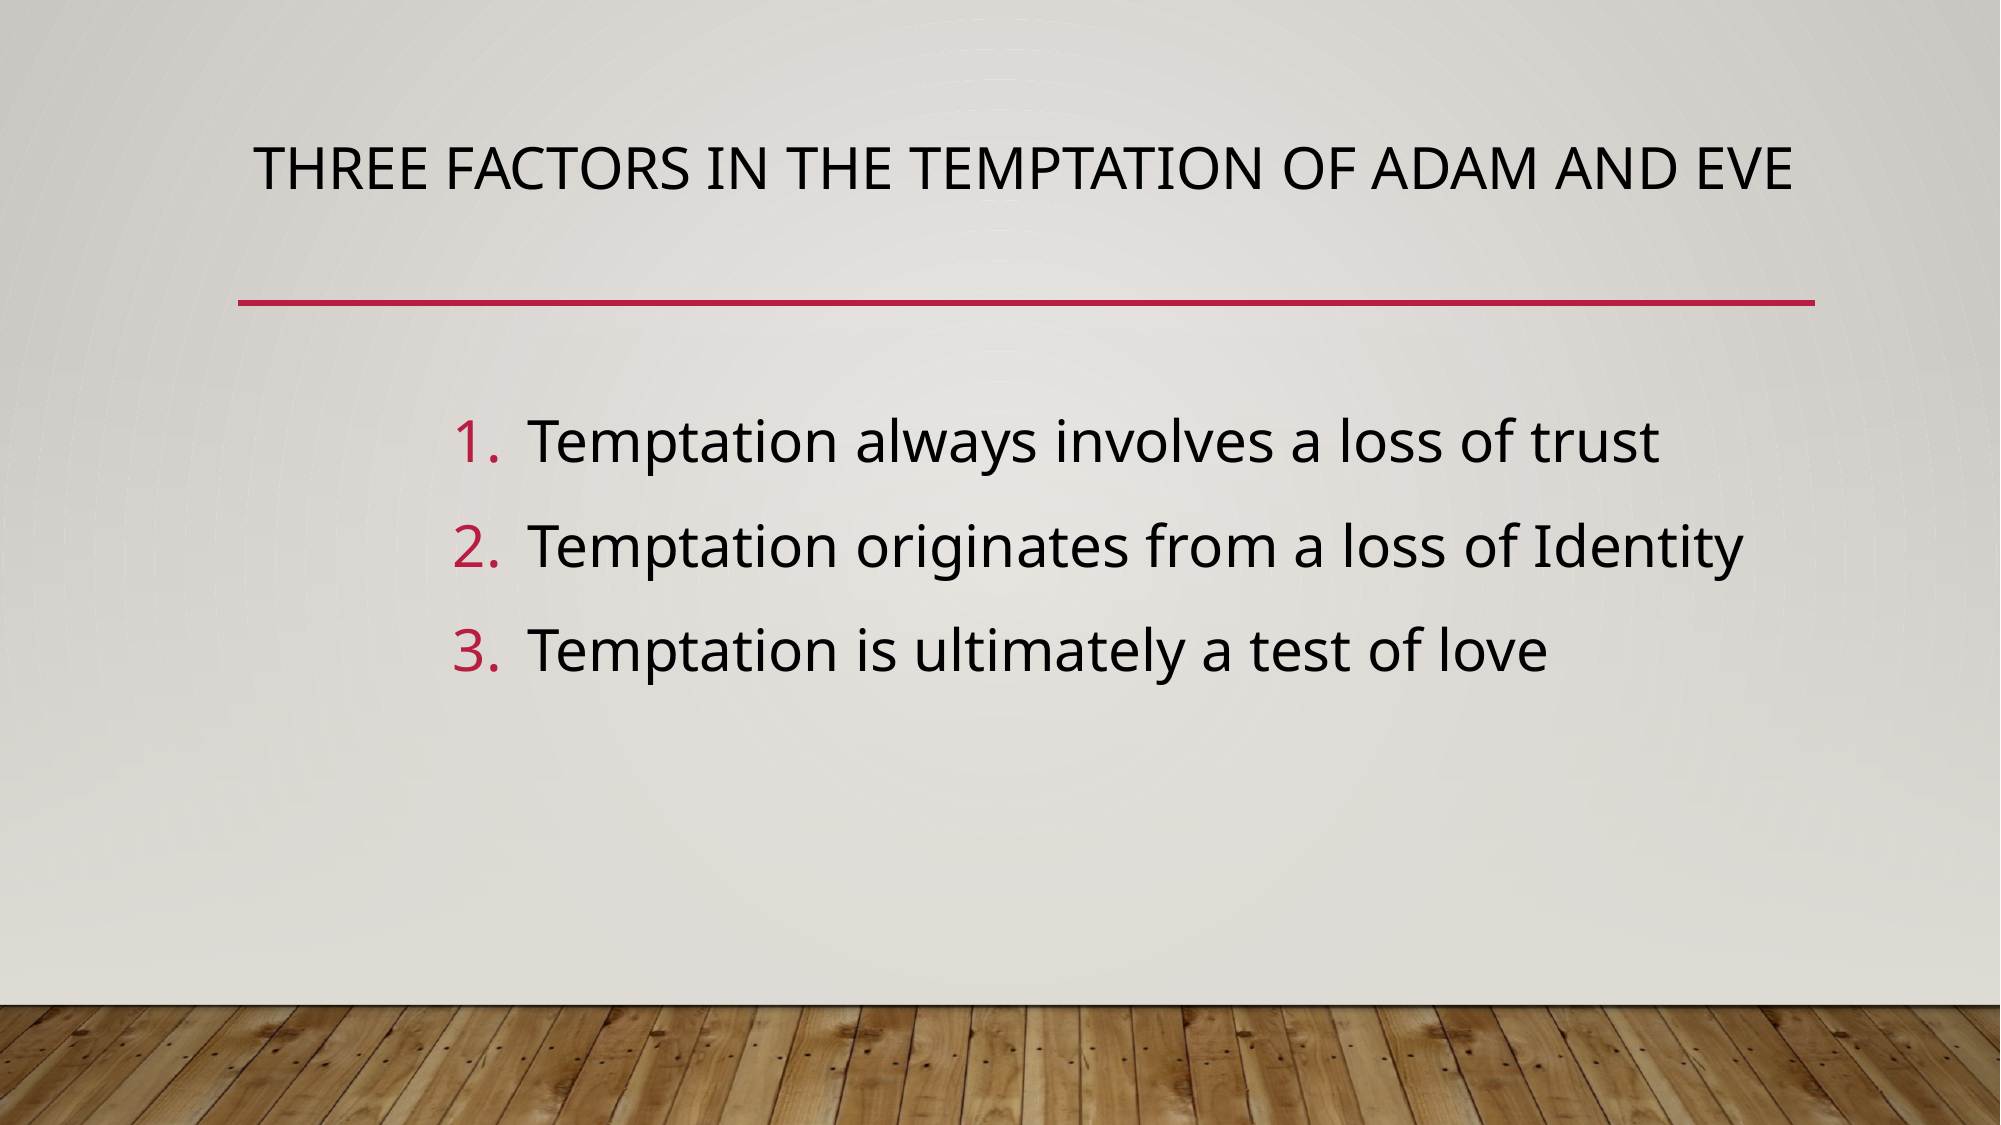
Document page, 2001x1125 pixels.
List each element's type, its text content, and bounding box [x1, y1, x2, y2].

list Temptation always involves a loss of trust Temptation originates from a loss of Identity Temptation is ultimately a test of love [437, 382, 2000, 949]
picture [0, 1005, 2000, 1125]
title Three factors in the temptation of Adam and Eve [238, 131, 1814, 305]
